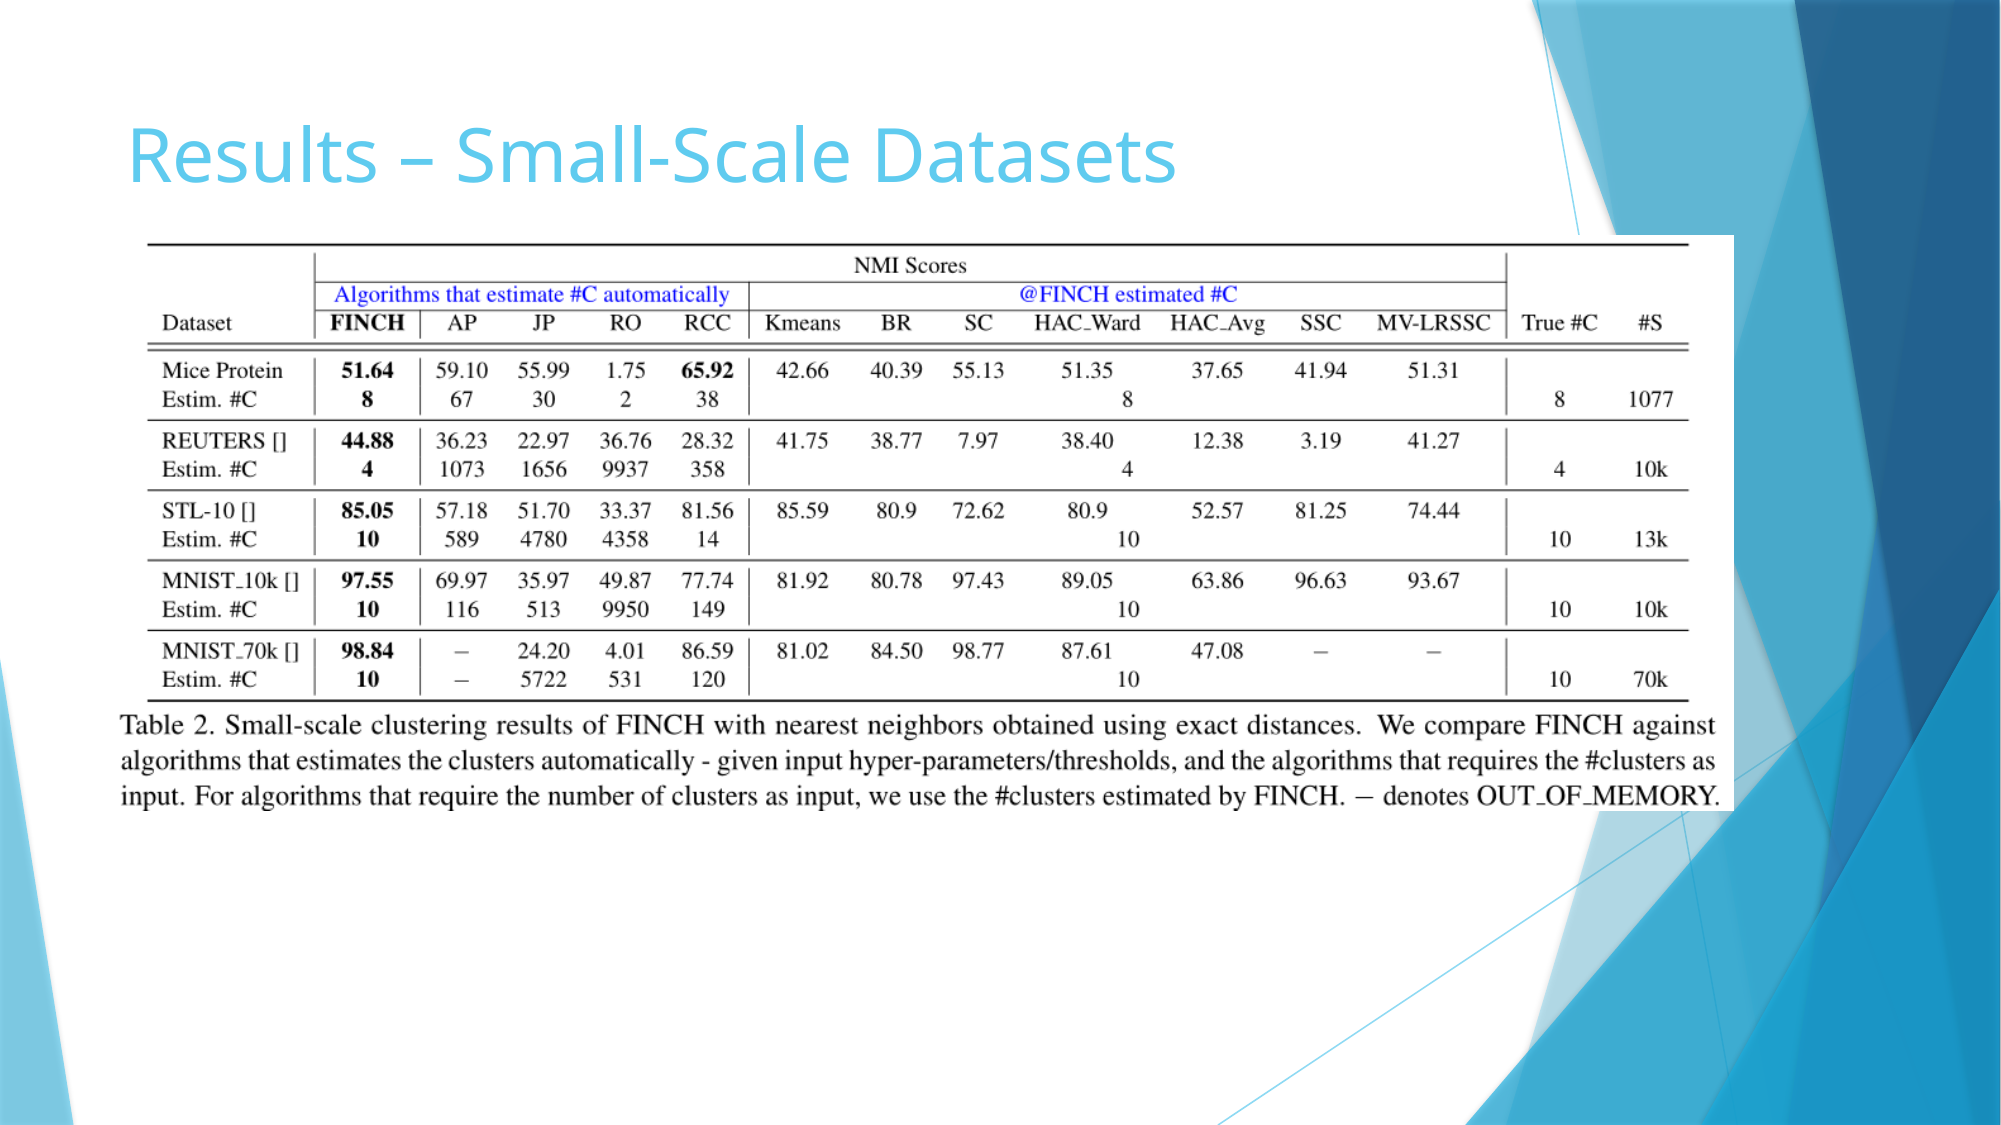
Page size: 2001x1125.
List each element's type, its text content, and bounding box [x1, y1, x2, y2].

title Results – Small-Scale Datasets [111, 99, 1522, 234]
picture [110, 234, 1735, 812]
